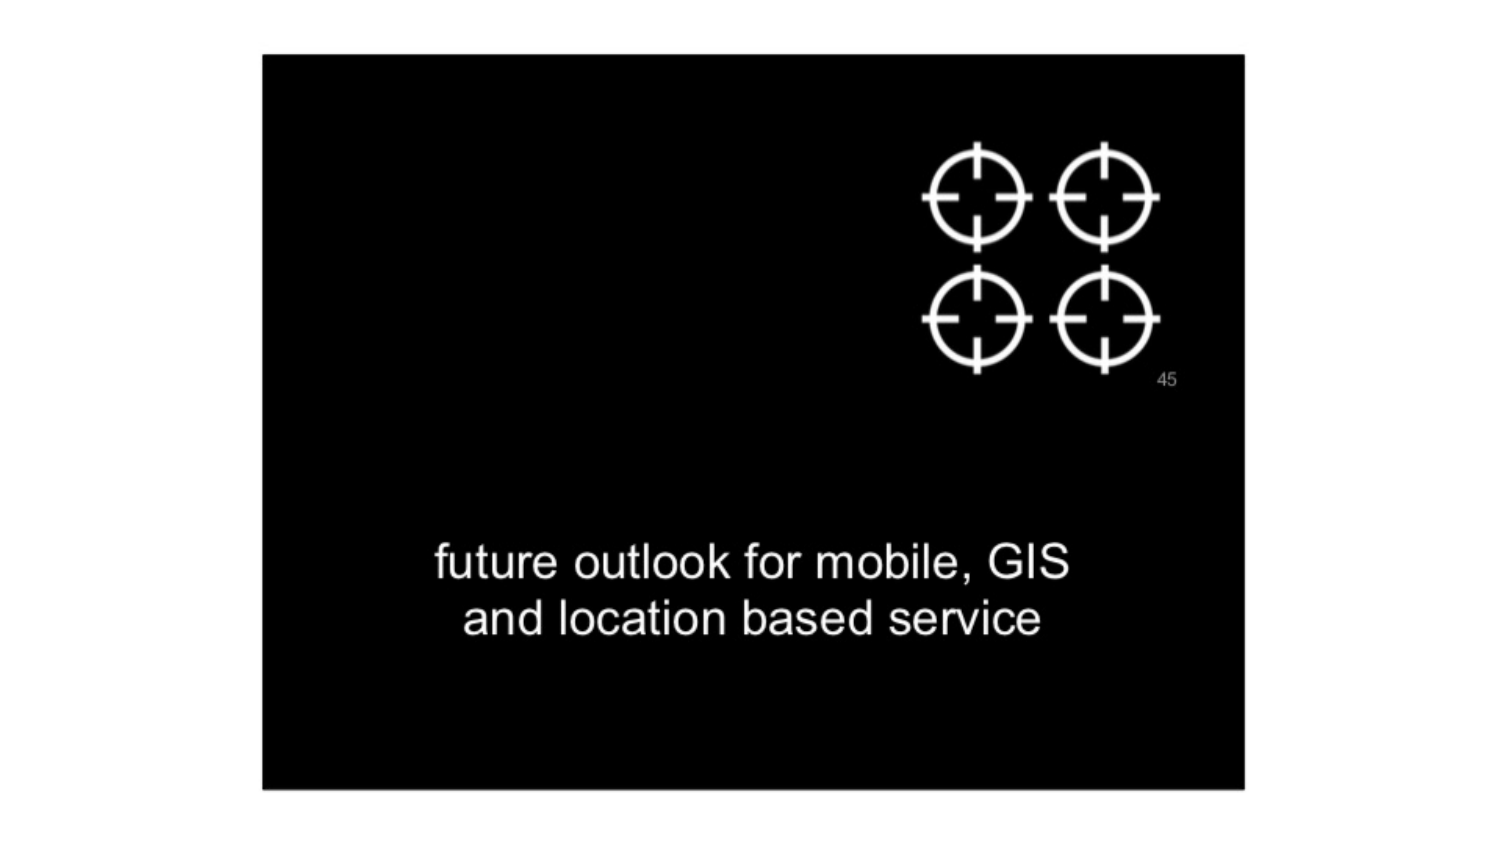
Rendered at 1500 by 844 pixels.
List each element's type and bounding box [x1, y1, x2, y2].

picture [247, 41, 1253, 802]
